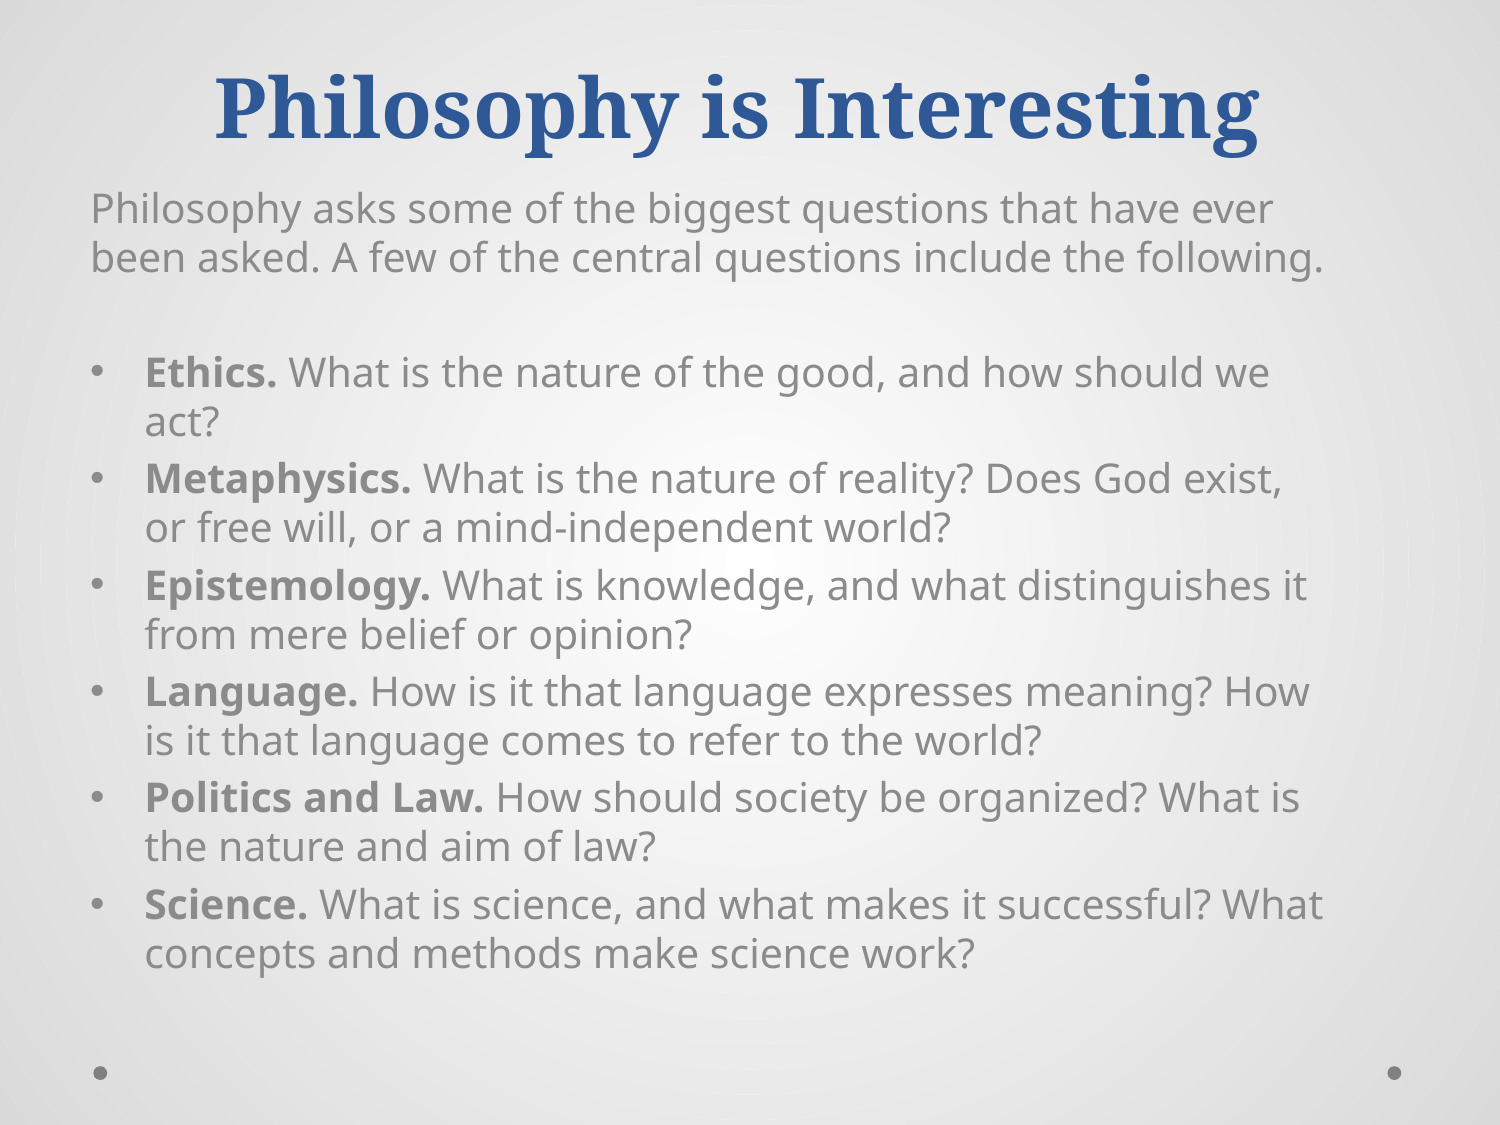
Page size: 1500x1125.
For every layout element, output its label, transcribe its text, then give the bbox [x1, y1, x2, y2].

subtitle Philosophy asks some of the biggest questions that have ever been asked. A few of the central questions include the following. Ethics. What is the nature of the good, and how should we act? Metaphysics. What is the nature of reality? Does God exist, or free will, or a mind-independent world? Epistemology. What is knowledge, and what distinguishes it from mere belief or opinion? Language. How is it that language expresses meaning? How is it that language comes to refer to the world? Politics and Law. How should society be organized? What is the nature and aim of law? Science. What is science, and what makes it successful? What concepts and methods make science work? [75, 174, 1350, 1038]
title Philosophy is Interesting [99, 50, 1375, 163]
